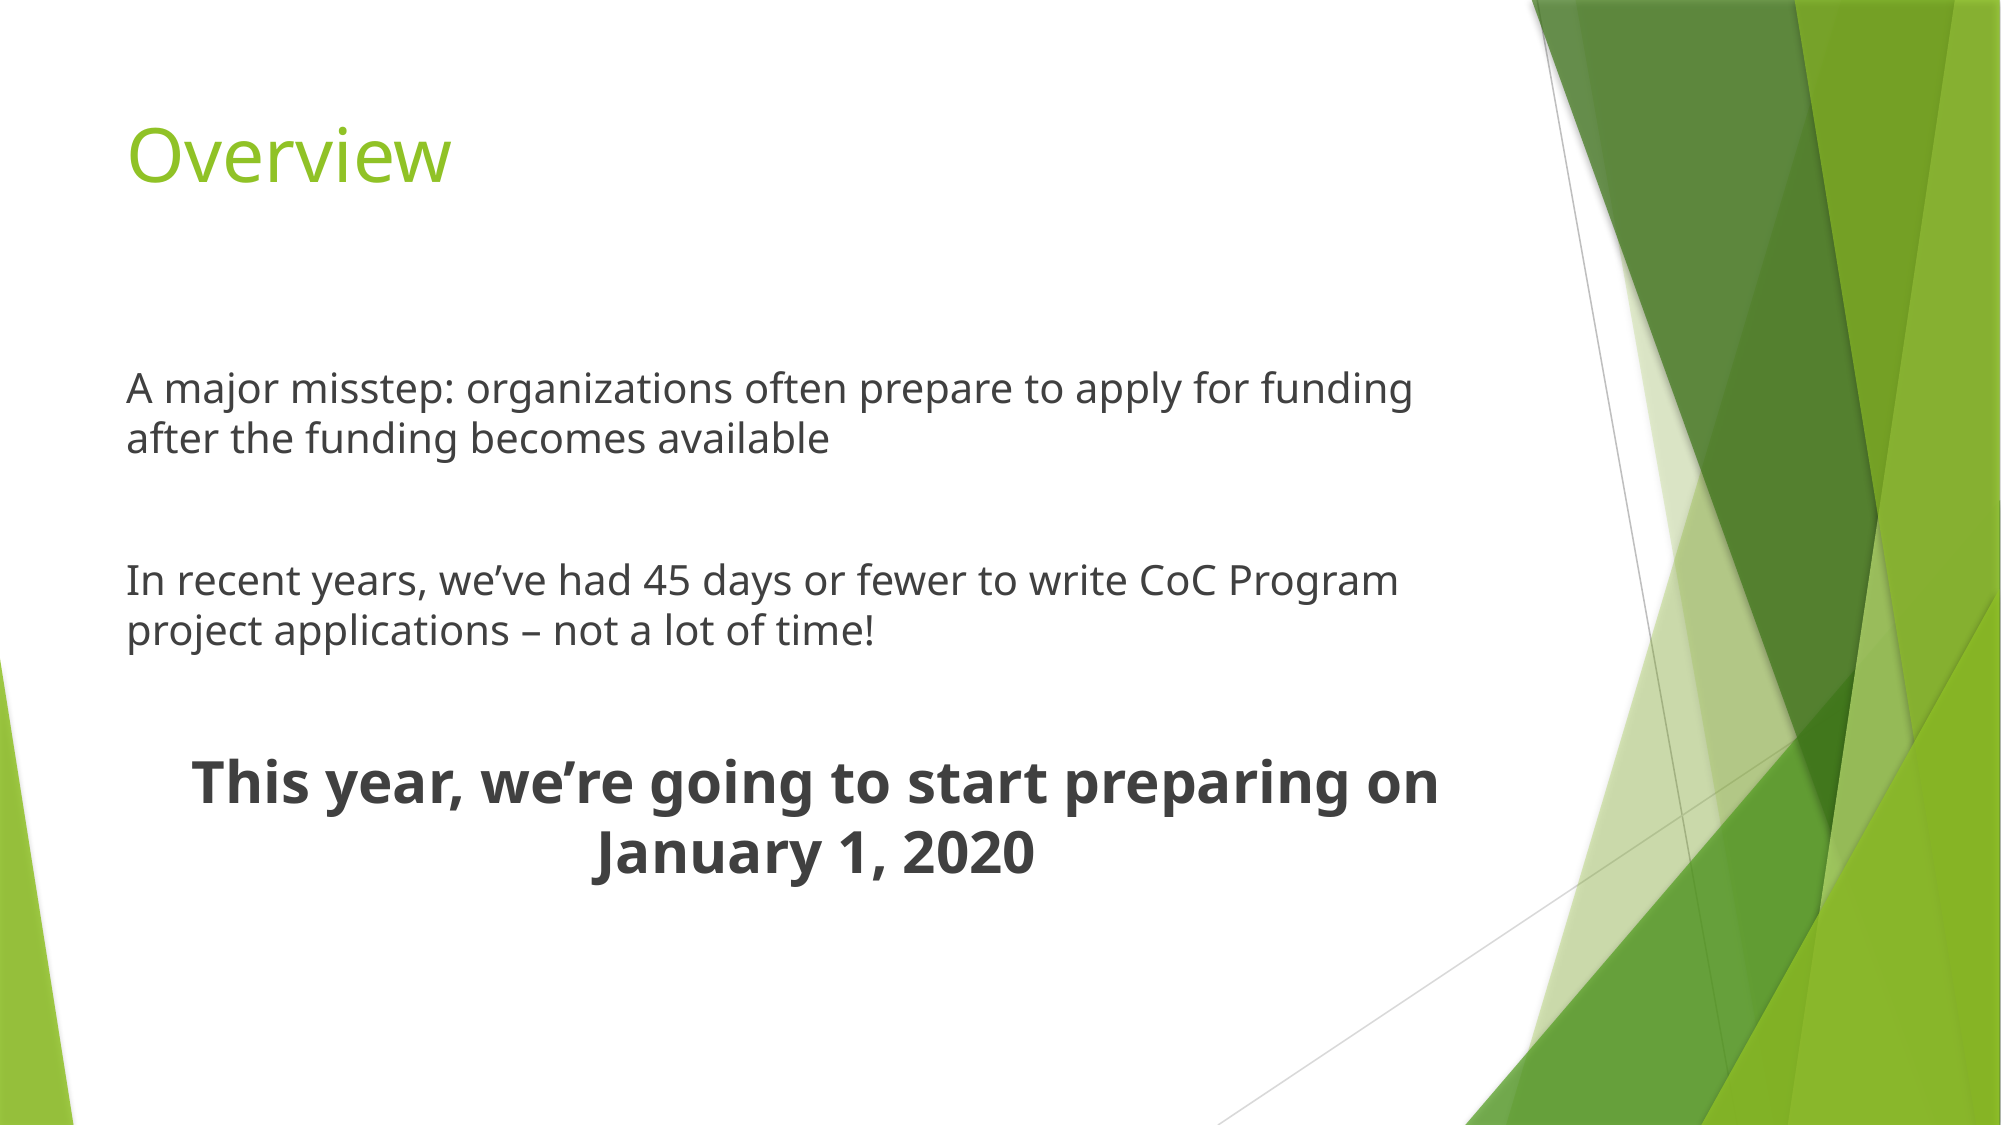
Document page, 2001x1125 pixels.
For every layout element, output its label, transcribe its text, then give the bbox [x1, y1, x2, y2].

list A major misstep: organizations often prepare to apply for funding after the funding becomes available In recent years, we’ve had 45 days or fewer to write CoC Program project applications – not a lot of time! This year, we’re going to start preparing on January 1, 2020 [111, 354, 1522, 992]
title Overview [111, 99, 1522, 317]
